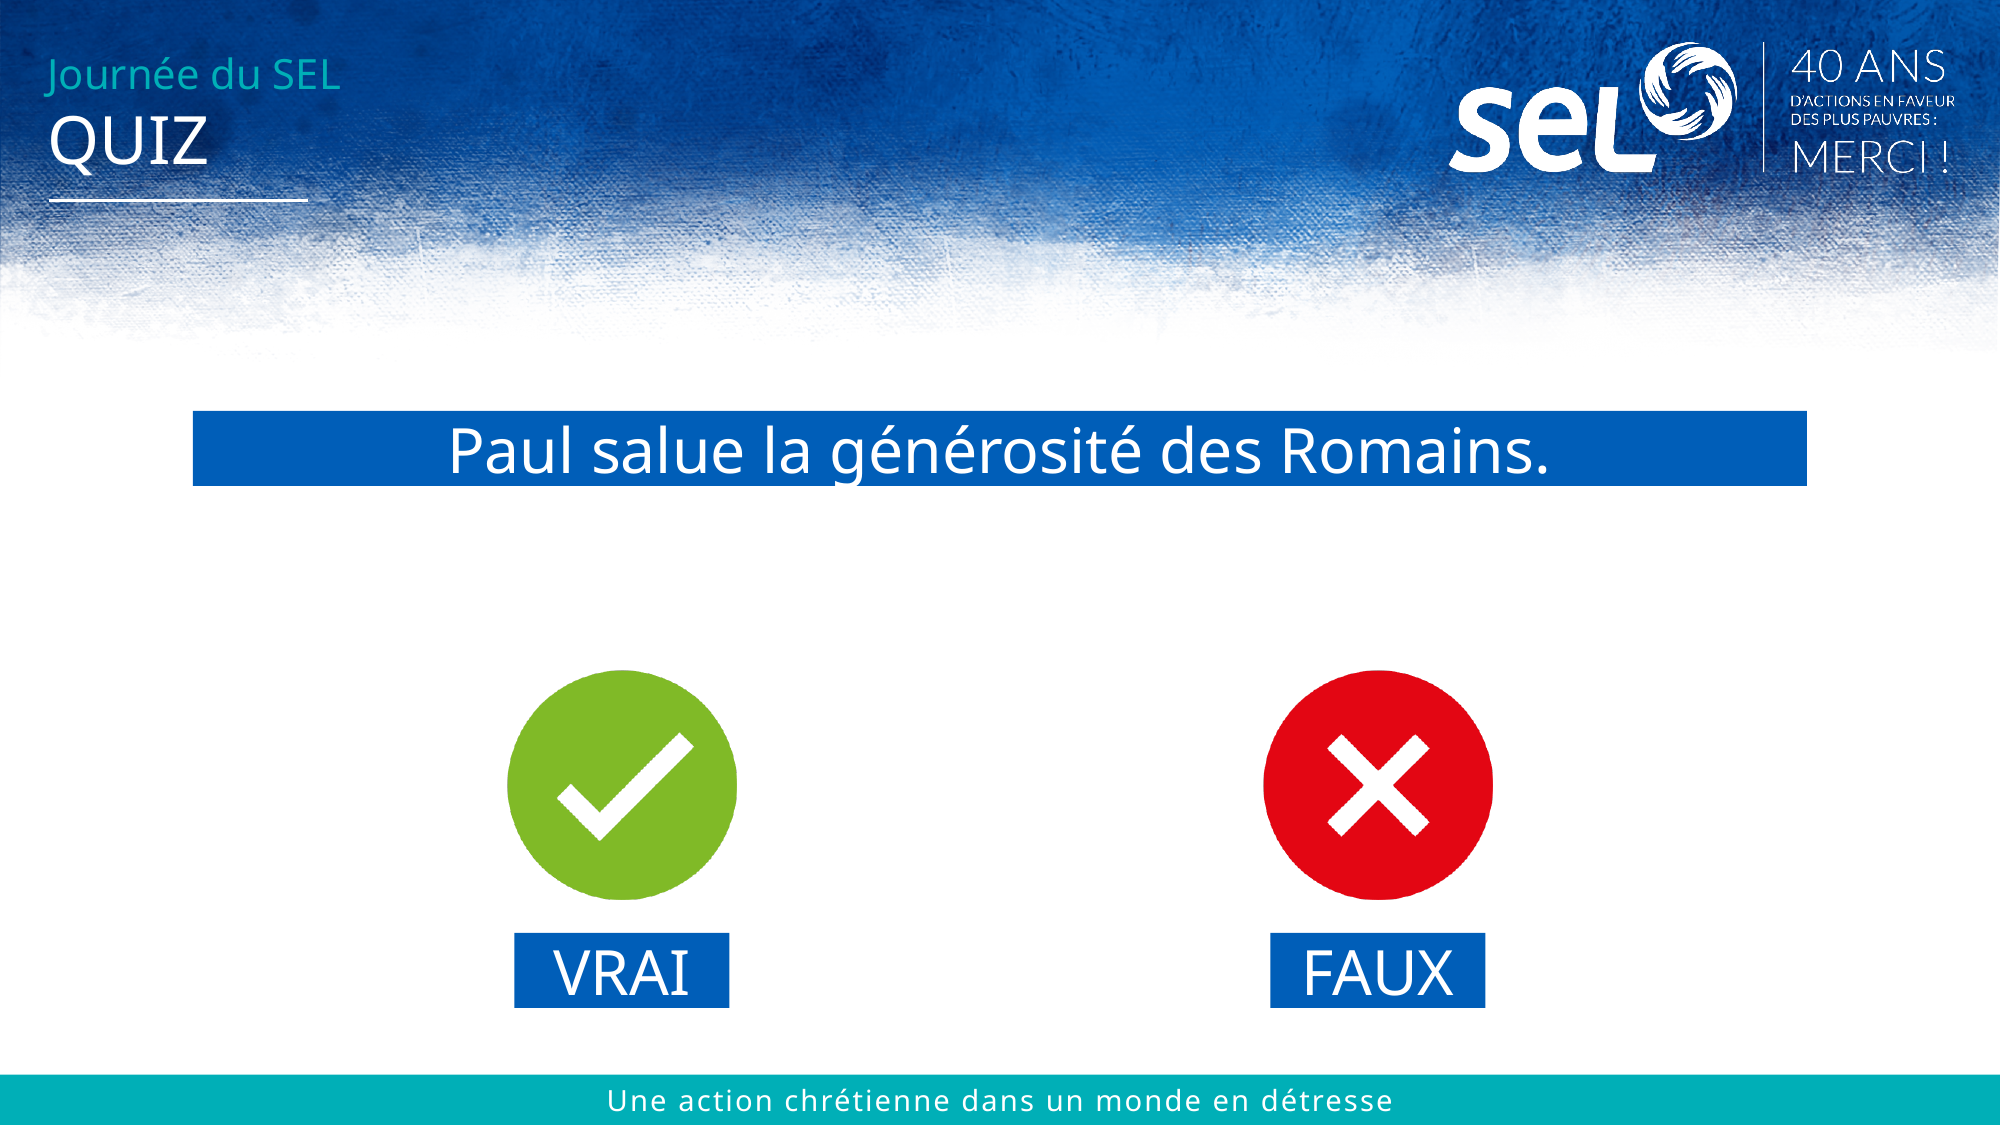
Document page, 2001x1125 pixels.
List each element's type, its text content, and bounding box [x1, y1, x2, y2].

text_box [0, 1072, 2000, 1125]
text_box Une action chrétienne dans un monde en détresse [41, 1074, 1959, 1125]
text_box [477, 640, 1523, 1009]
text_box Paul salue la générosité des Romains. [192, 410, 1807, 486]
picture [0, 0, 2000, 386]
